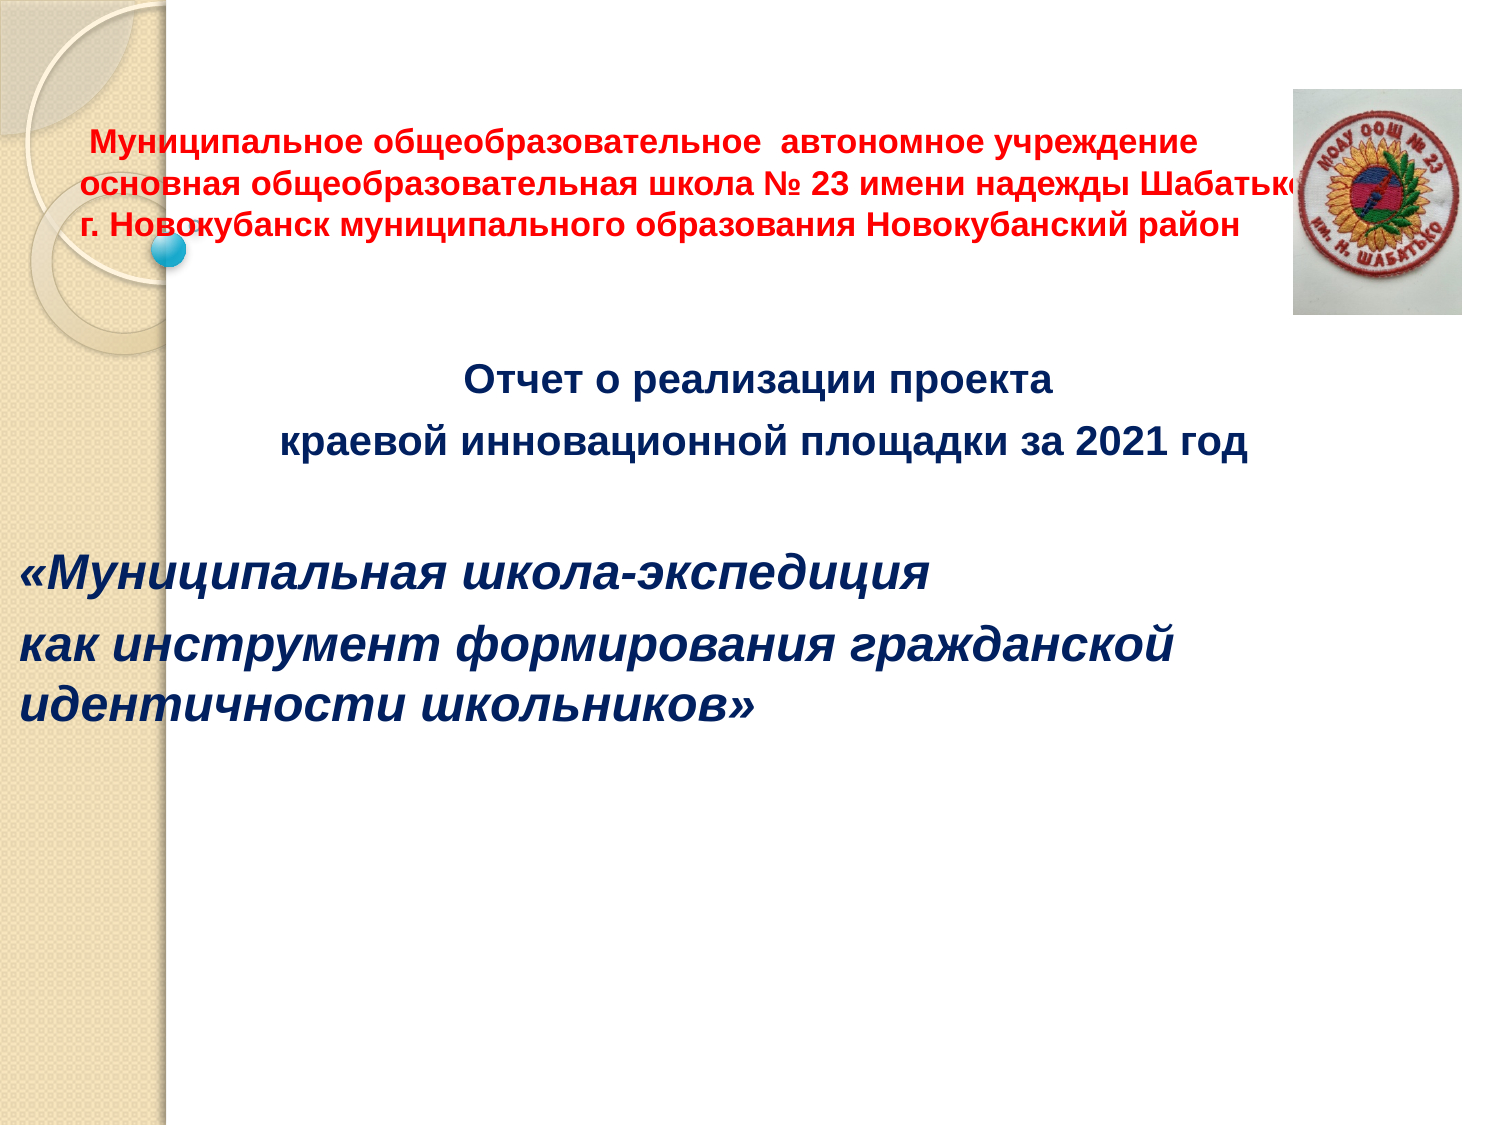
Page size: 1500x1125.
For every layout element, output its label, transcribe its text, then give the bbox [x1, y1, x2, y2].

picture [1293, 89, 1462, 315]
title Муниципальное общеобразовательное автономное учреждение основная общеобразовательная школа № 23 имени надежды Шабатько г. Новокубанск муниципального образования Новокубанский район [64, 90, 1340, 332]
subtitle Отчет о реализации проекта краевой инновационной площадки за 2021 год «Муниципальная школа-экспедиция как инструмент формирования гражданской идентичности школьников» [0, 351, 1500, 891]
